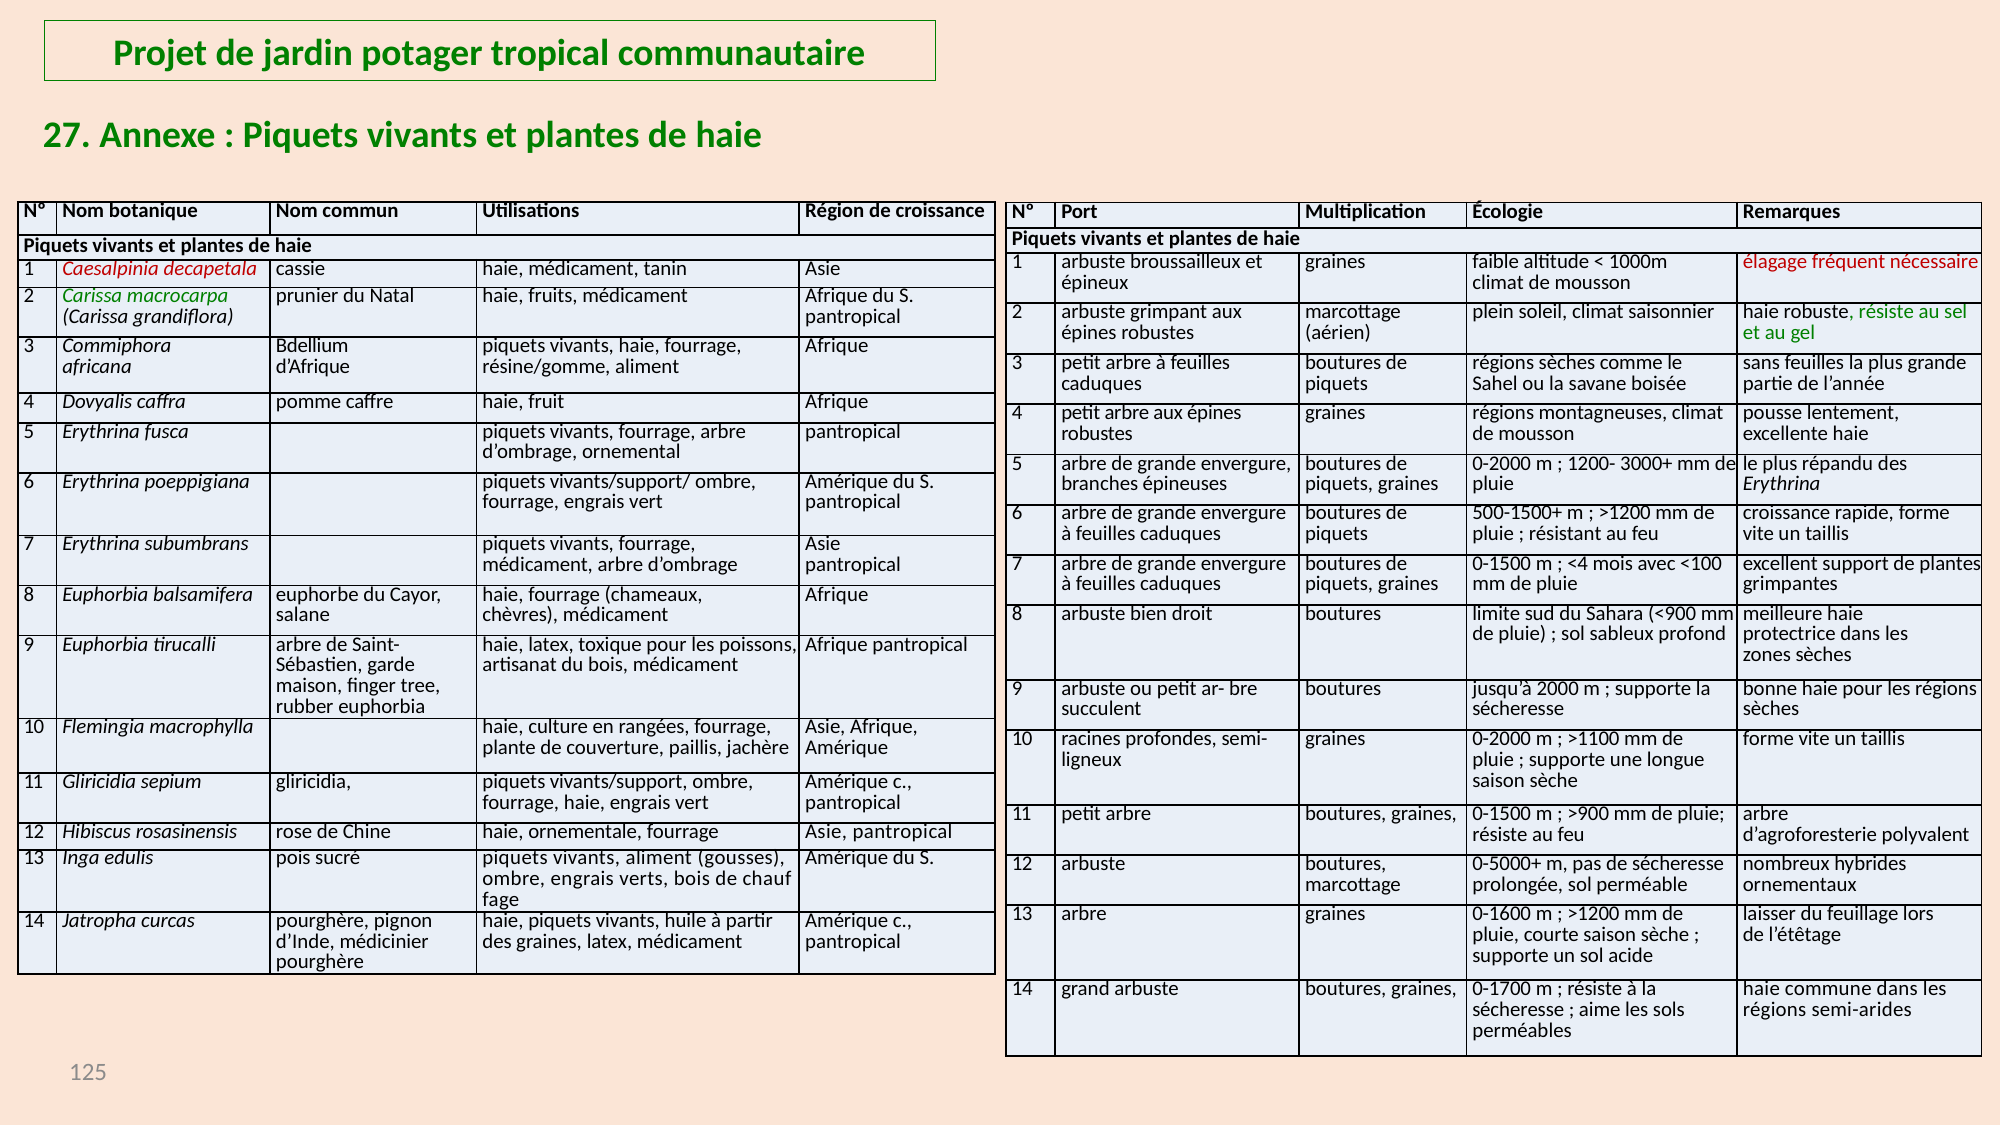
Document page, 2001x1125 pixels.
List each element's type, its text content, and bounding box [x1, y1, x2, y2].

table_cell arbuste [1056, 856, 1298, 904]
text_box Projet de jardin potager tropical communautaire [44, 20, 936, 81]
table_cell haie, fruit [477, 394, 798, 422]
table_cell forme vite un taillis [1738, 731, 1981, 804]
table_cell 9 [1007, 681, 1054, 729]
table_cell 500-1500+ m ; >1200 mm de pluie ; résistant au feu [1467, 506, 1736, 554]
table_cell Erythrina fusca [57, 424, 269, 472]
table_cell Jatropha curcas [57, 913, 269, 973]
table_cell arbre [1056, 906, 1298, 979]
table_cell arbuste broussailleux et épineux [1056, 254, 1298, 302]
table_cell Bdellium d’Afrique [271, 338, 476, 392]
table_cell 9 [19, 636, 56, 718]
table_cell 0-1500 m ; >900 mm de pluie; résiste au feu [1467, 806, 1736, 854]
table_cell Amérique du S. pantropical [800, 474, 994, 535]
table_cell marcottage (aérien) [1300, 304, 1466, 353]
table_cell piquets vivants/support/ ombre, fourrage, engrais vert [477, 474, 798, 535]
table_cell graines [1300, 731, 1466, 804]
table_cell Carissa macrocarpa (Carissa grandiflora) [57, 288, 269, 336]
table_cell graines [1300, 405, 1466, 454]
table_cell 0-1700 m ; résiste à la sécheresse ; aime les sols perméables [1467, 981, 1736, 1055]
table_cell 3 [1007, 355, 1054, 403]
table_cell Euphorbia balsamifera [57, 586, 269, 635]
table_cell 13 [1007, 906, 1054, 979]
table_header Nº [19, 203, 56, 234]
table_cell 1 [19, 261, 56, 287]
table_cell piquets vivants, aliment (gousses), ombre, en­grais verts, bois de chauf­fage [477, 851, 798, 911]
table_cell Erythrina poeppigiana [57, 474, 269, 535]
table_cell régions sèches comme le Sahel ou la savane boisée [1467, 355, 1736, 403]
table_cell meilleure haie protectrice dans les zones sèches [1738, 606, 1981, 679]
table_cell gliricidia, [271, 774, 476, 822]
table_cell nombreux hybrides ornementaux [1738, 856, 1981, 904]
table_cell graines [1300, 254, 1466, 302]
table_cell [271, 424, 476, 472]
table_cell 5 [19, 424, 56, 472]
table_cell pourghère, pignon d’Inde, médicinier pourghère [271, 913, 476, 973]
table_cell haie, piquets vivants, huile à partir des graines, latex, médicament [477, 913, 798, 973]
table_cell le plus répandu des Erythrina [1738, 455, 1981, 504]
table_cell arbuste bien droit [1056, 606, 1298, 679]
table_cell arbre de grande envergure à feuilles caduques [1056, 506, 1298, 554]
table_cell pois sucré [271, 851, 476, 911]
table_header Écologie [1467, 203, 1736, 227]
table_cell 6 [19, 474, 56, 535]
table_cell pomme caffre [271, 394, 476, 422]
table_cell grand arbuste [1056, 981, 1298, 1055]
table_cell boutures de piquets [1300, 355, 1466, 403]
table_cell cassie [271, 261, 476, 287]
table_cell boutures [1300, 606, 1466, 679]
table_header Nom commun [271, 203, 476, 234]
table_cell Commiphora africana [57, 338, 269, 392]
table_cell boutures de piquets [1300, 506, 1466, 554]
table_cell 0-2000 m ; >1100 mm de pluie ; sup­porte une longue saison sèche [1467, 731, 1736, 804]
table_cell boutures de piquets, graines [1300, 455, 1466, 504]
table_cell 0-1600 m ; >1200 mm de pluie, courte saison sèche ; sup­porte un sol acide [1467, 906, 1736, 979]
table_cell 12 [1007, 856, 1054, 904]
table_header Multiplication [1300, 203, 1466, 227]
table_cell Euphorbia tirucalli [57, 636, 269, 718]
table_cell boutures de piquets, graines [1300, 556, 1466, 604]
table_cell prunier du Natal [271, 288, 476, 336]
table_cell haie commune dans les régions semi-­arides [1738, 981, 1981, 1055]
table_cell haie, fruits, médicament [477, 288, 798, 336]
table_cell Flemingia macrophylla [57, 719, 269, 772]
table_cell boutures, marcottage [1300, 856, 1466, 904]
table_cell [271, 719, 476, 772]
table_cell Afrique [800, 586, 994, 635]
table_cell 10 [19, 719, 56, 772]
table_cell Caesalpinia decapetala [57, 261, 269, 287]
table_cell Asie, Afrique, Amérique [800, 719, 994, 772]
table_cell 8 [19, 586, 56, 635]
table_cell Afrique [800, 394, 994, 422]
table_cell pantropical [800, 424, 994, 472]
table_cell haie, médicament, tanin [477, 261, 798, 287]
table_cell pousse lentement, excellente haie [1738, 405, 1981, 454]
slide_number 125 [28, 1042, 123, 1098]
table_cell haie, latex, toxique pour les poissons, artisanat du bois, médicament [477, 636, 798, 718]
table_cell [271, 474, 476, 535]
table_cell 0-5000+ m, pas de sécheresse prolongée, sol perméable [1467, 856, 1736, 904]
table_cell arbuste grimpant aux épines robustes [1056, 304, 1298, 353]
table_cell haie, ornementale, fourrage [477, 824, 798, 849]
table_cell graines [1300, 906, 1466, 979]
table_cell 4 [19, 394, 56, 422]
table_cell petit arbre aux épines robustes [1056, 405, 1298, 454]
table_cell racines profondes, semi-ligneux [1056, 731, 1298, 804]
table_cell 12 [19, 824, 56, 849]
table_cell 13 [19, 851, 56, 911]
table_header Nom botanique [57, 203, 269, 234]
table_cell laisser du feuillage lors de l’étêtage [1738, 906, 1981, 979]
table_cell Amérique c., pantropical [800, 913, 994, 973]
table_cell petit arbre à feuilles caduques [1056, 355, 1298, 403]
text_box 27. Annexe : Piquets vivants et plantes de haie [28, 102, 955, 162]
table_cell bonne haie pour les régions sèches [1738, 681, 1981, 729]
table_cell 5 [1007, 455, 1054, 504]
table_cell Amérique c., pantropical [800, 774, 994, 822]
table_cell piquets vivants, haie, fourrage, résine/gomme, aliment [477, 338, 798, 392]
table_cell petit arbre [1056, 806, 1298, 854]
table_cell 3 [19, 338, 56, 392]
table_cell Erythrina subumbrans [57, 536, 269, 585]
table_cell Asie pantropical [800, 536, 994, 585]
table_cell arbuste ou petit ar- bre succulent [1056, 681, 1298, 729]
table_cell Dovyalis caffra [57, 394, 269, 422]
table_cell arbre de grande envergure à feuilles caduques [1056, 556, 1298, 604]
table_cell haie robuste, résiste au sel et au gel [1738, 304, 1981, 353]
table_cell Afrique pantropical [800, 636, 994, 718]
table_cell 6 [1007, 506, 1054, 554]
table_cell rose de Chine [271, 824, 476, 849]
table_cell Inga edulis [57, 851, 269, 911]
table_cell 11 [1007, 806, 1054, 854]
table_cell excellent support de plantes grimpantes [1738, 556, 1981, 604]
table_cell Piquets vivants et plantes de haie [19, 236, 994, 259]
table_cell limite sud du Sahara (<900 mm de pluie) ; sol sableux profond [1467, 606, 1736, 679]
table_cell Amérique du S. [800, 851, 994, 911]
table_header Port [1056, 203, 1298, 227]
table_cell 2 [1007, 304, 1054, 353]
table_cell euphorbe du Cayor, salane [271, 586, 476, 635]
table_cell régions montagneuses, climat de mousson [1467, 405, 1736, 454]
table_cell élagage fréquent nécessaire [1738, 254, 1981, 302]
table_cell boutures, graines, [1300, 806, 1466, 854]
table_cell haie, culture en rangées, fourrage, plante de couverture, paillis, jachère [477, 719, 798, 772]
table_cell arbre d’agroforesterie polyvalent [1738, 806, 1981, 854]
table_cell faible altitude < 1000m climat de mousson [1467, 254, 1736, 302]
table_header Région de croissance [800, 203, 994, 234]
table_cell haie, fourrage (chameaux, chèvres), médicament [477, 586, 798, 635]
table_cell Afrique [800, 338, 994, 392]
table_cell 0-1500 m ; <4 mois avec <100 mm de pluie [1467, 556, 1736, 604]
table_cell arbre de grande envergure, branches épineuses [1056, 455, 1298, 504]
table_cell 7 [19, 536, 56, 585]
table_cell piquets vivants, fourrage, arbre d’ombrage, orne­mental [477, 424, 798, 472]
table_cell boutures, graines, [1300, 981, 1466, 1055]
table_header Remarques [1738, 203, 1981, 227]
table_cell 2 [19, 288, 56, 336]
table_cell 8 [1007, 606, 1054, 679]
table_cell 1 [1007, 254, 1054, 302]
table_cell sans feuilles la plus grande partie de l’année [1738, 355, 1981, 403]
table_cell Asie [800, 261, 994, 287]
table_header Utilisations [477, 203, 798, 234]
table_cell boutures [1300, 681, 1466, 729]
table_cell 14 [1007, 981, 1054, 1055]
table_cell Afrique du S. pantropical [800, 288, 994, 336]
table_cell arbre de Saint-Sébastien, garde maison, finger tree, rubber euphorbia [271, 636, 476, 718]
table_cell Piquets vivants et plantes de haie [1007, 229, 1981, 252]
table_cell piquets vivants/support, ombre, fourrage, haie, engrais vert [477, 774, 798, 822]
table_cell 11 [19, 774, 56, 822]
table_cell Asie, pantropi­cal [800, 824, 994, 849]
table_cell 0-2000 m ; 1200- 3000+ mm de pluie [1467, 455, 1736, 504]
table_cell 4 [1007, 405, 1054, 454]
table_header Nº [1007, 203, 1054, 227]
table_cell 7 [1007, 556, 1054, 604]
table_cell croissance rapide, forme vite un taillis [1738, 506, 1981, 554]
table_cell 10 [1007, 731, 1054, 804]
table_cell Gliricidia sepium [57, 774, 269, 822]
table_cell plein soleil, climat saisonnier [1467, 304, 1736, 353]
table_cell [271, 536, 476, 585]
table_cell piquets vivants, fourrage, médicament, arbre d’ombrage [477, 536, 798, 585]
table_cell Hibiscus rosasinensis [57, 824, 269, 849]
table_cell 14 [19, 913, 56, 973]
table_cell jusqu’à 2000 m ; supporte la sécheresse [1467, 681, 1736, 729]
